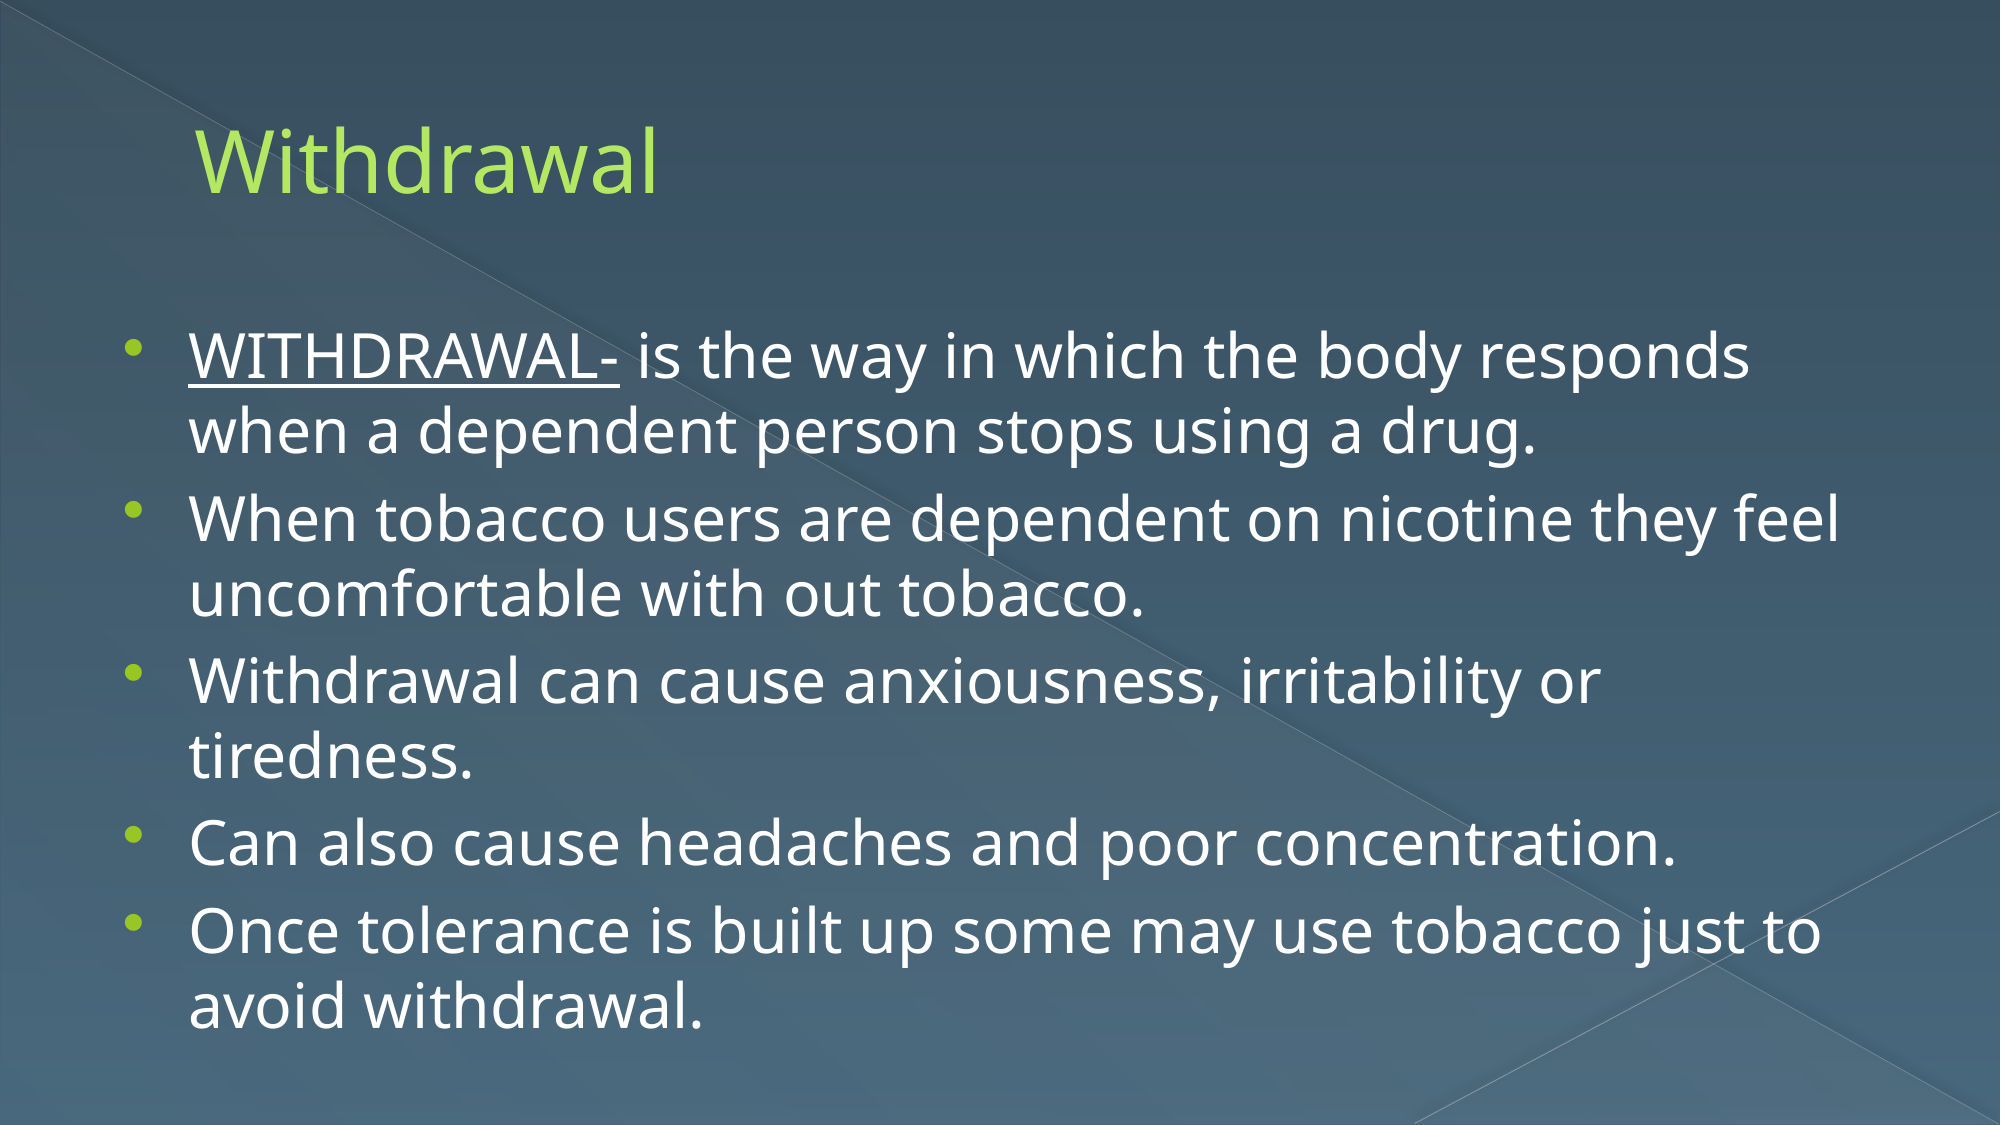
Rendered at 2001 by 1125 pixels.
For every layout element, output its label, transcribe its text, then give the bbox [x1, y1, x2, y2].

title Withdrawal [99, 43, 1900, 274]
list WITHDRAWAL- is the way in which the body responds when a dependent person stops using a drug. When tobacco users are dependent on nicotine they feel uncomfortable with out tobacco. Withdrawal can cause anxiousness, irritability or tiredness. Can also cause headaches and poor concentration. Once tolerance is built up some may use tobacco just to avoid withdrawal. [99, 308, 1900, 1059]
